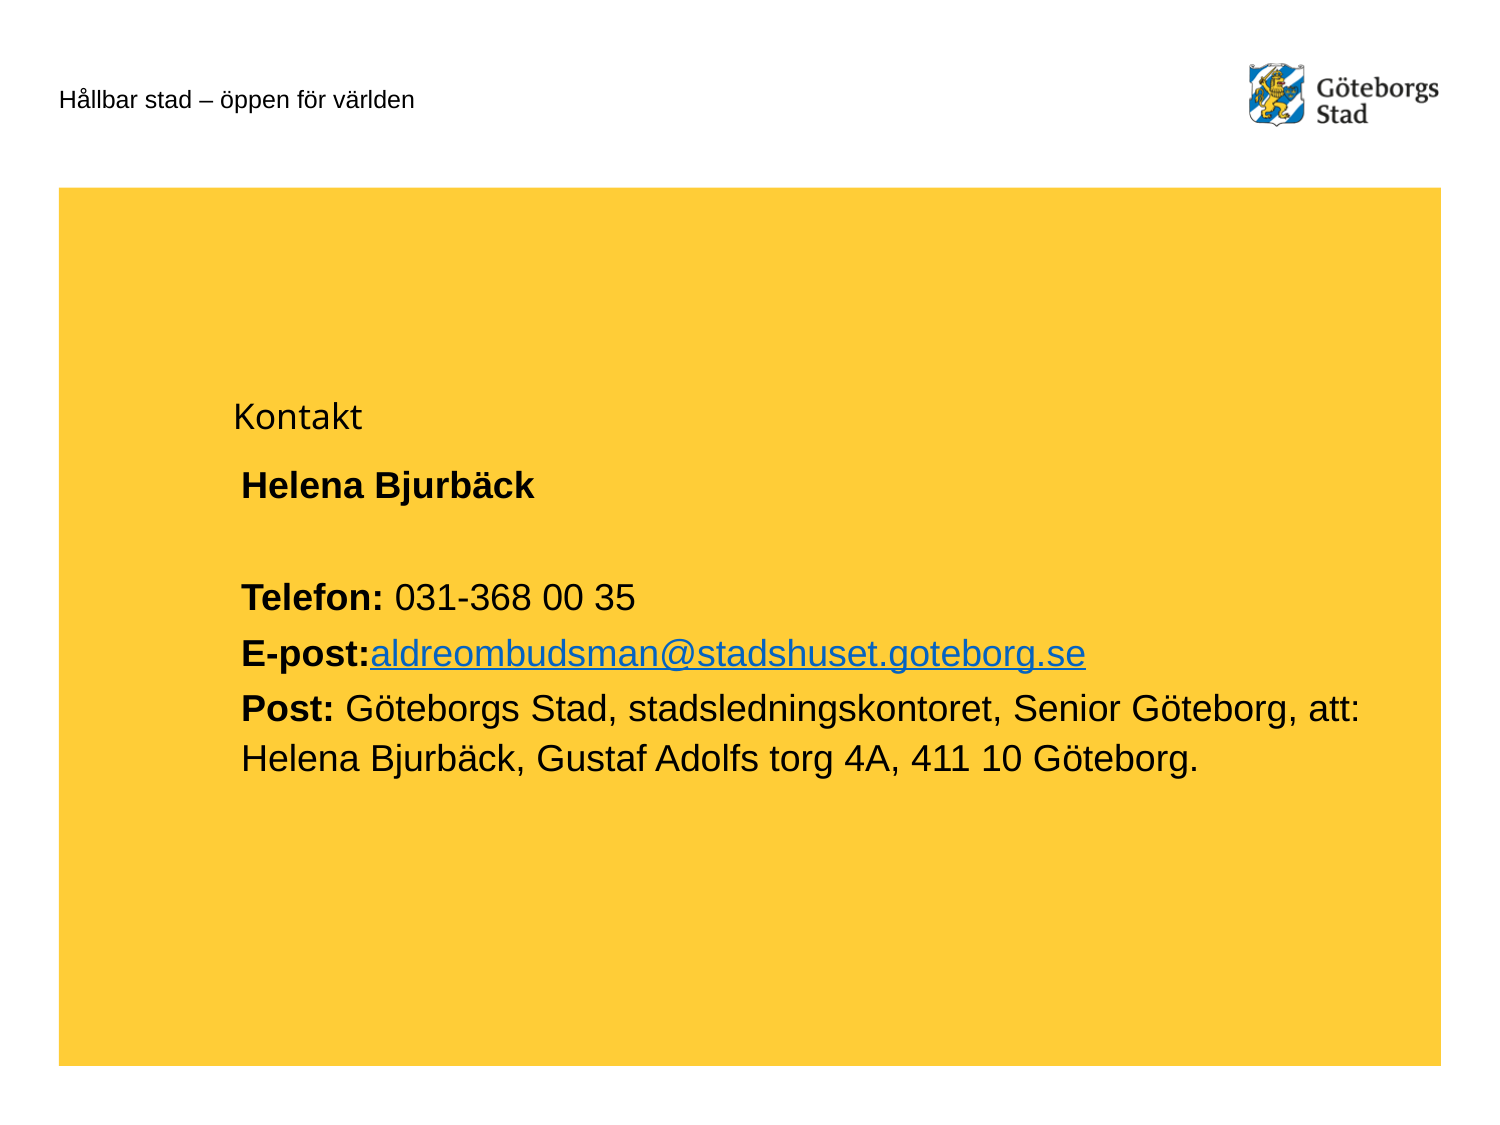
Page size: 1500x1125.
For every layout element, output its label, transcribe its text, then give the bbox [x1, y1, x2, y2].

picture [1249, 63, 1439, 127]
list Helena Bjurbäck Telefon: 031-368 00 35 E-post:aldreombudsman@stadshuset.goteborg.se Post: Göteborgs Stad, stadsledningskontoret, Senior Göteborg, att: Helena Bjurbäck, Gustaf Adolfs torg 4A, 411 10 Göteborg. [241, 456, 1378, 846]
